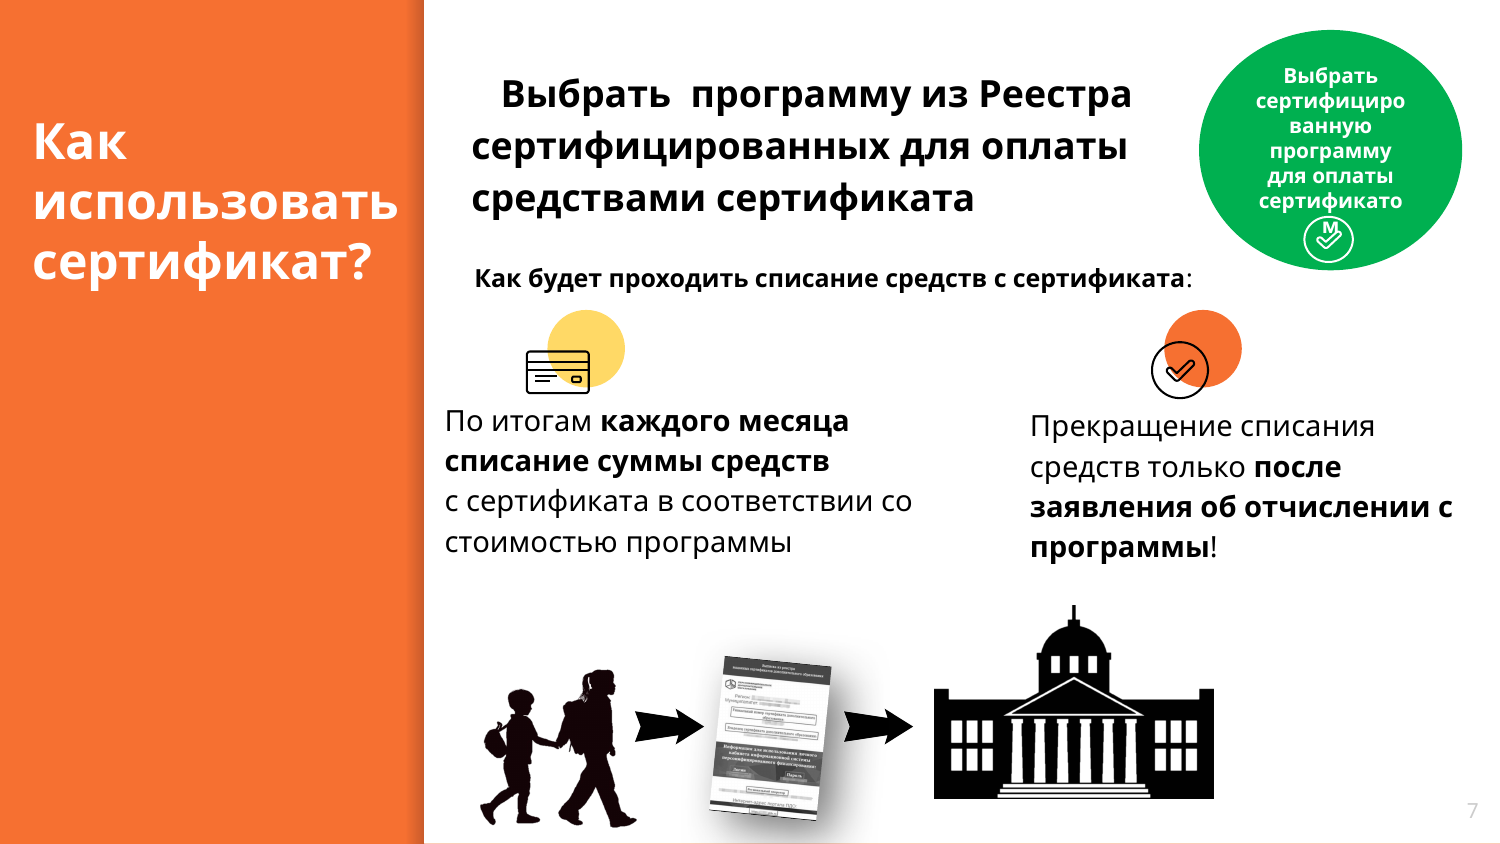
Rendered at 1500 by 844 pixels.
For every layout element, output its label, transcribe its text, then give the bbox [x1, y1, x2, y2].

text_box [1164, 309, 1242, 387]
text_box [1149, 340, 1211, 401]
picture [934, 605, 1214, 800]
title Как использовать сертификат? [17, 94, 416, 391]
picture [456, 654, 825, 844]
text_box Выбрать сертифицированную программу для оплаты сертификатом [1199, 29, 1463, 243]
slide_number 7 [1403, 779, 1494, 844]
text_box [547, 309, 625, 382]
text_box По итогам каждого месяца списание суммы средств с сертификата в соответствии со стоимостью программы [429, 382, 966, 599]
text_box Прекращение списания средств только после заявления об отчислении с программы! [1015, 387, 1494, 605]
list Выбрать программу из Реестра сертифицированных для оплаты средствами сертификата [456, 48, 1165, 180]
text_box Как будет проходить списание средств с сертификата: [436, 243, 1437, 306]
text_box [526, 351, 590, 394]
picture [832, 673, 924, 780]
